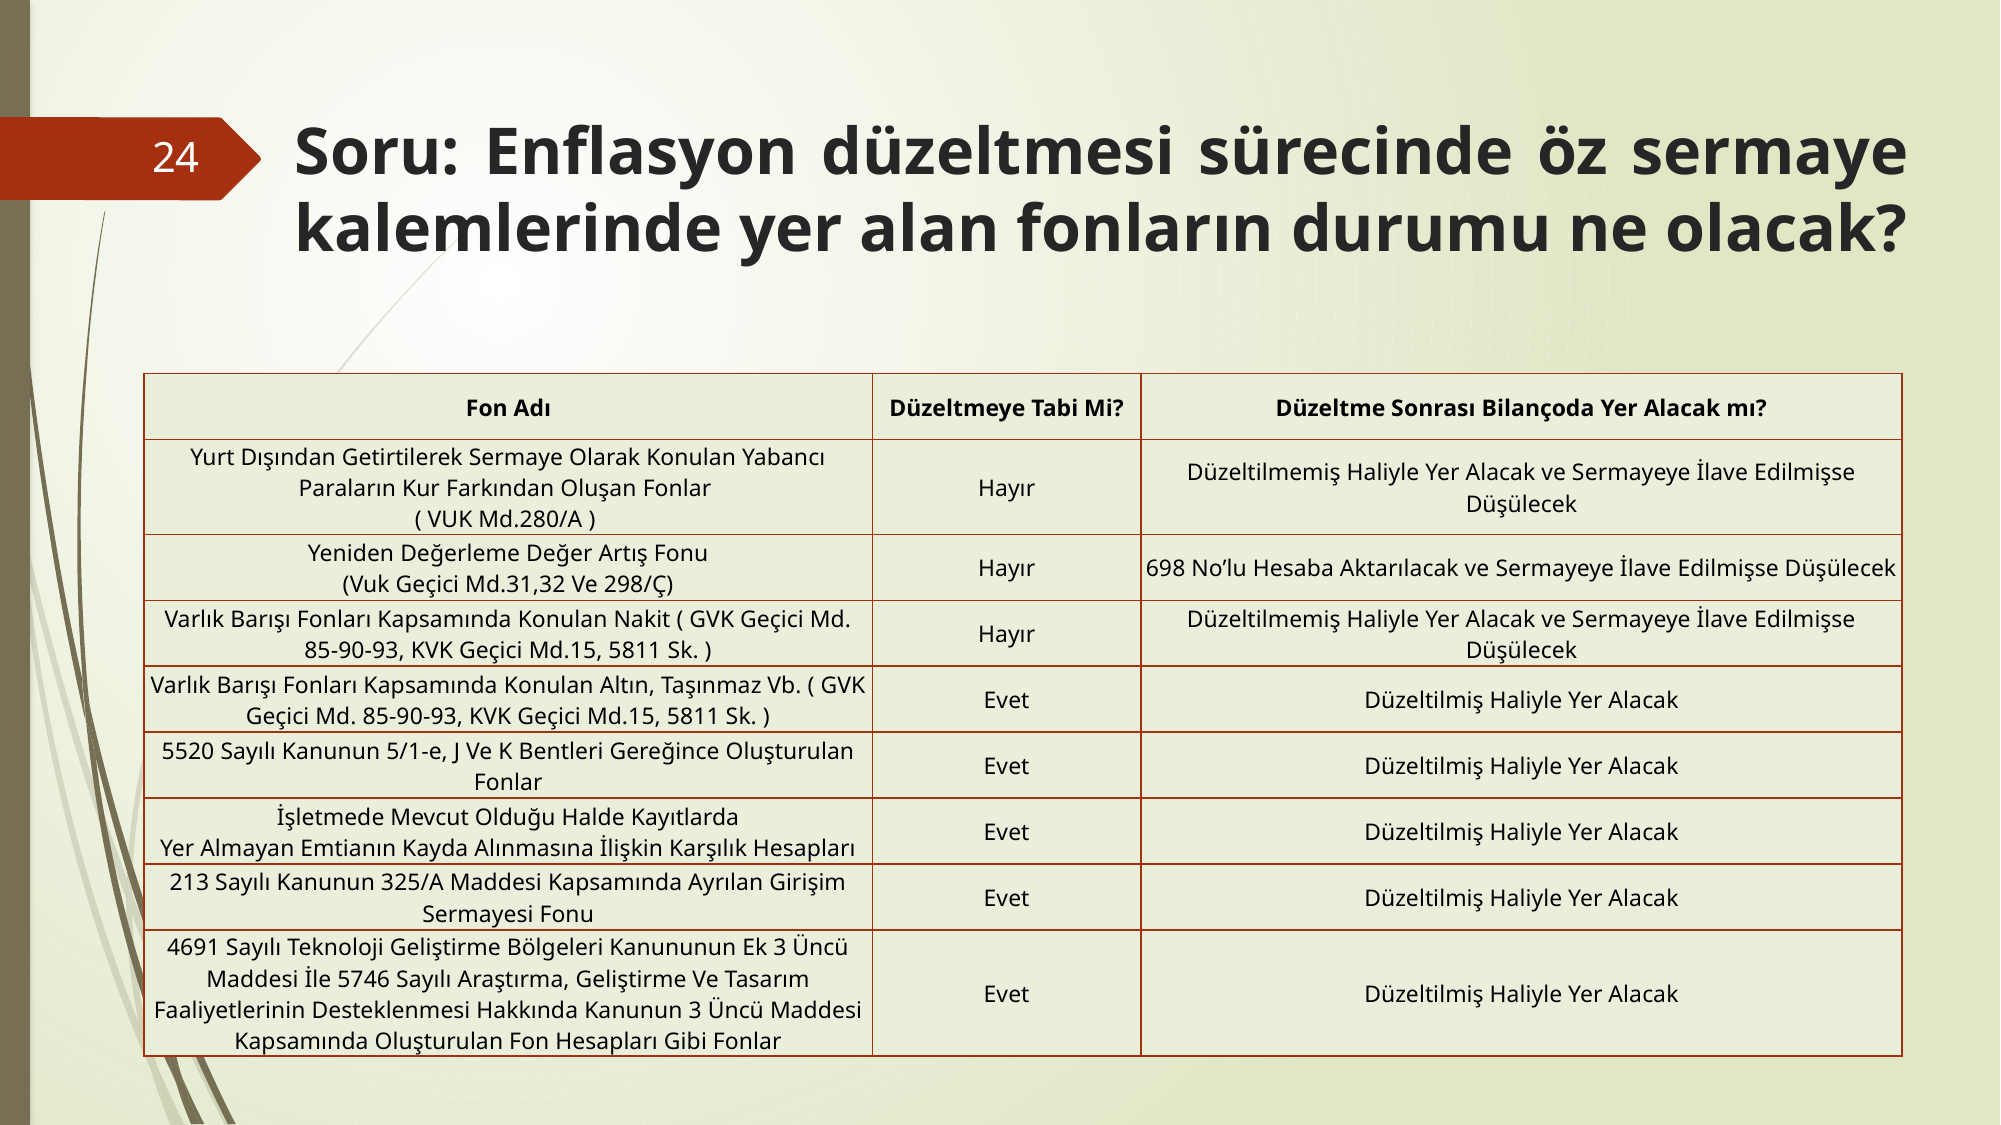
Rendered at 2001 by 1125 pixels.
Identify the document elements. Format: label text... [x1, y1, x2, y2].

table_cell Varlık Barışı Fonları Kapsamında Konulan Nakit ( GVK Geçici Md. 85-90-93, KVK Geçici Md.15, 5811 Sk. ) [145, 601, 872, 665]
table_cell İşletmede Mevcut Olduğu Halde Kayıtlarda Yer Almayan Emtianın Kayda Alınmasına İlişkin Karşılık Hesapları [145, 799, 872, 863]
title Soru: Enflasyon düzeltmesi sürecinde öz sermaye kalemlerinde yer alan fonların durumu ne olacak? [279, 102, 1924, 350]
table_cell 4691 Sayılı Teknoloji Geliştirme Bölgeleri Kanununun Ek 3 Üncü Maddesi İle 5746 Sayılı Araştırma, Geliştirme Ve Tasarım Faaliyetlerinin Desteklenmesi Hakkında Kanunun 3 Üncü Maddesi Kapsamında Oluşturulan Fon Hesapları Gibi Fonlar [145, 931, 872, 1055]
table_cell Evet [873, 667, 1140, 731]
table_cell 5520 Sayılı Kanunun 5/1-e, J Ve K Bentleri Gereğince Oluşturulan Fonlar [145, 733, 872, 797]
table_cell 698 No’lu Hesaba Aktarılacak ve Sermayeye İlave Edilmişse Düşülecek [1142, 535, 1901, 600]
table_header Düzeltme Sonrası Bilançoda Yer Alacak mı? [1142, 374, 1901, 439]
table_cell Düzeltilmiş Haliyle Yer Alacak [1142, 799, 1901, 863]
table_cell Hayır [873, 535, 1140, 600]
table_cell Hayır [873, 440, 1140, 534]
table_cell Düzeltilmemiş Haliyle Yer Alacak ve Sermayeye İlave Edilmişse Düşülecek [1142, 601, 1901, 665]
table_cell Evet [873, 733, 1140, 797]
table_cell Düzeltilmiş Haliyle Yer Alacak [1142, 865, 1901, 929]
slide_number 24 [87, 129, 216, 190]
table_cell 213 Sayılı Kanunun 325/A Maddesi Kapsamında Ayrılan Girişim Sermayesi Fonu [145, 865, 872, 929]
table_cell Evet [873, 931, 1140, 1055]
table_cell Varlık Barışı Fonları Kapsamında Konulan Altın, Taşınmaz Vb. ( GVK Geçici Md. 85-90-93, KVK Geçici Md.15, 5811 Sk. ) [145, 667, 872, 731]
table_cell Düzeltilmiş Haliyle Yer Alacak [1142, 733, 1901, 797]
table_cell Yurt Dışından Getirtilerek Sermaye Olarak Konulan Yabancı Paraların Kur Farkından Oluşan Fonlar ( VUK Md.280/A ) [145, 440, 872, 534]
table_cell Hayır [873, 601, 1140, 665]
table_header Fon Adı [145, 374, 872, 439]
table_header Düzeltmeye Tabi Mi? [873, 374, 1140, 439]
table_cell Evet [873, 799, 1140, 863]
table_cell Yeniden Değerleme Değer Artış Fonu (Vuk Geçici Md.31,32 Ve 298/Ç) [145, 535, 872, 600]
table_cell Düzeltilmiş Haliyle Yer Alacak [1142, 667, 1901, 731]
table_cell Düzeltilmemiş Haliyle Yer Alacak ve Sermayeye İlave Edilmişse Düşülecek [1142, 440, 1901, 534]
table_cell Düzeltilmiş Haliyle Yer Alacak [1142, 931, 1901, 1055]
table_cell Evet [873, 865, 1140, 929]
